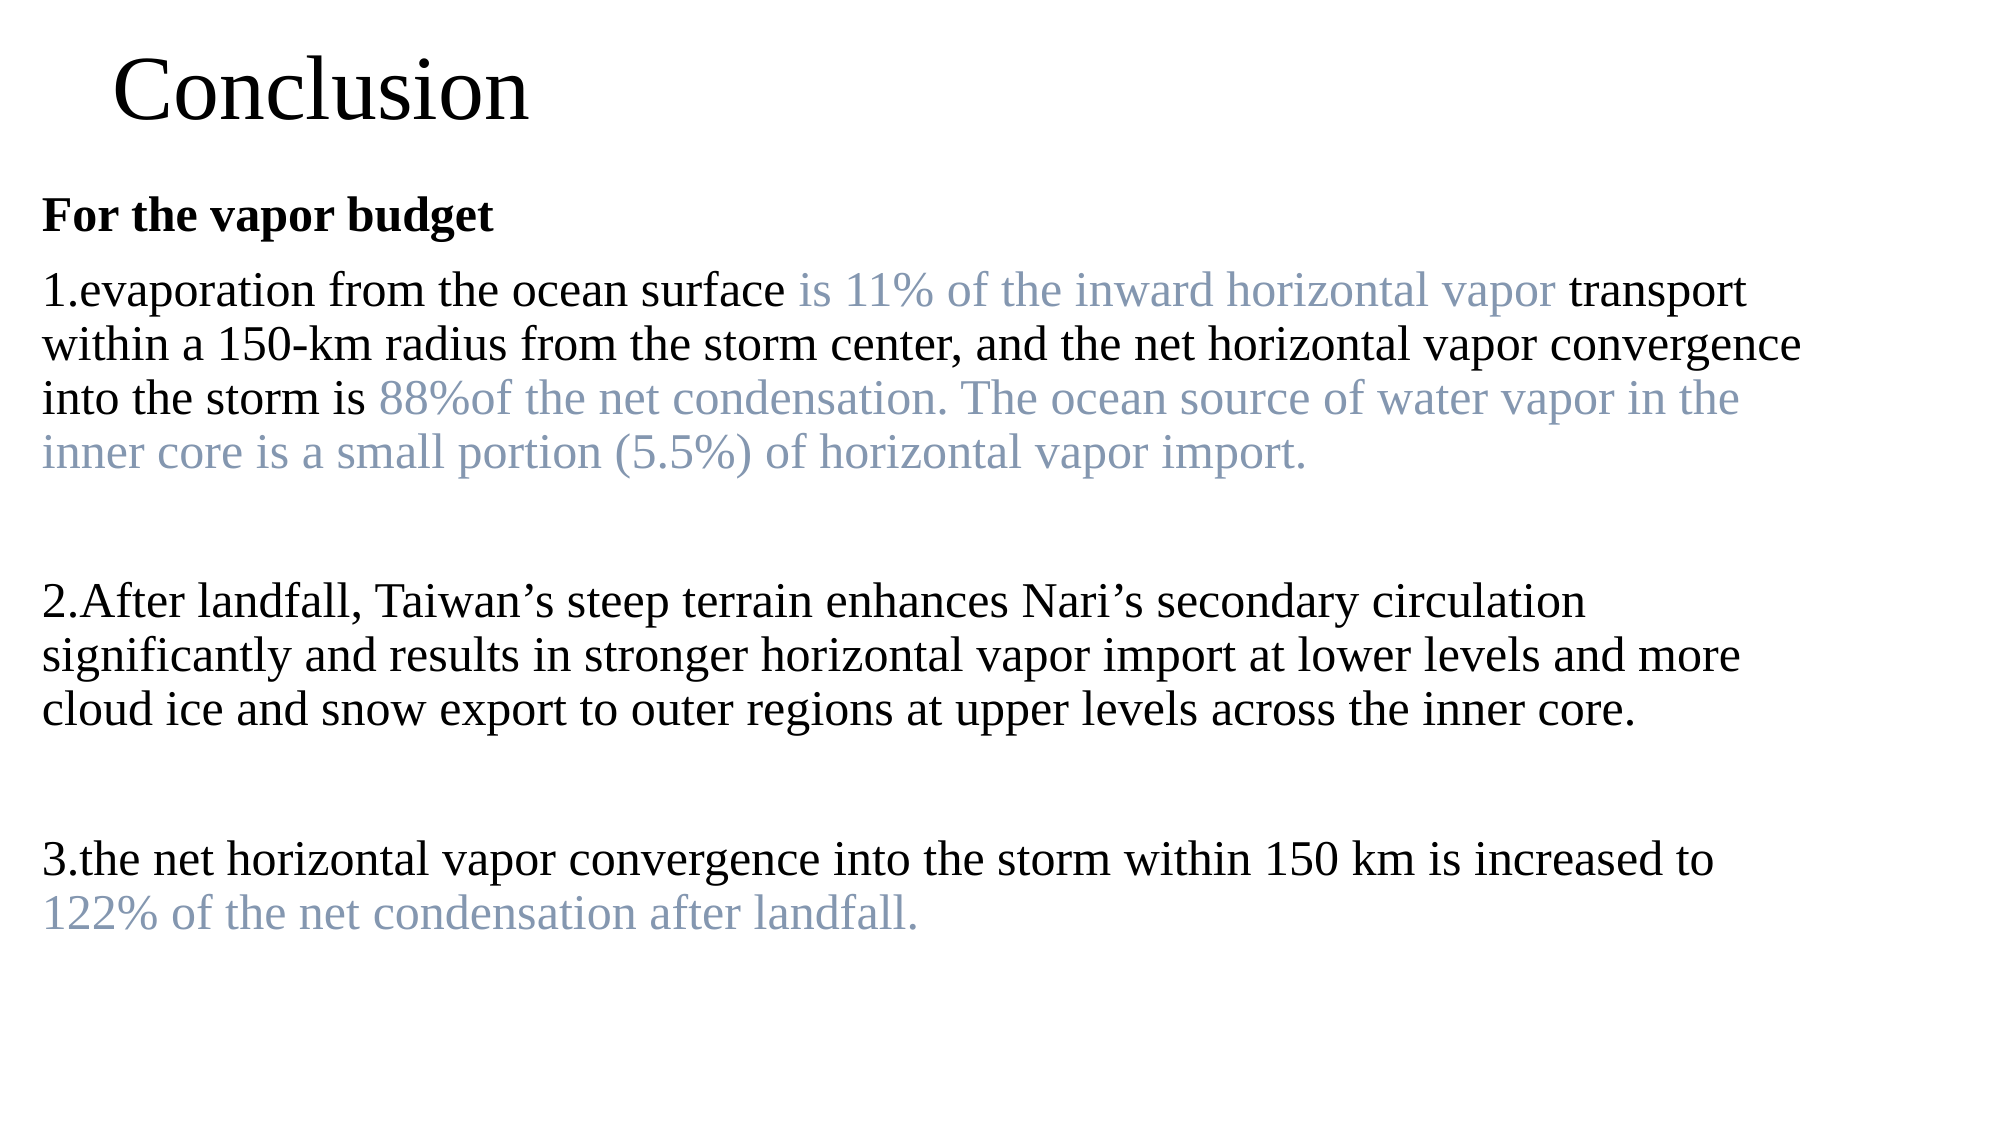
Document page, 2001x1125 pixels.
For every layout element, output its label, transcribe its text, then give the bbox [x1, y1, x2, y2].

title Conclusion [97, 0, 1823, 180]
list For the vapor budget 1.evaporation from the ocean surface is 11% of the inward horizontal vapor transport within a 150-km radius from the storm center, and the net horizontal vapor convergence into the storm is 88%of the net condensation. The ocean source of water vapor in the inner core is a small portion (5.5%) of horizontal vapor import. 2.After landfall, Taiwan’s steep terrain enhances Nari’s secondary circulation significantly and results in stronger horizontal vapor import at lower levels and more cloud ice and snow export to outer regions at upper levels across the inner core. 3.the net horizontal vapor convergence into the storm within 150 km is increased to 122% of the net condensation after landfall. [26, 180, 1823, 1075]
